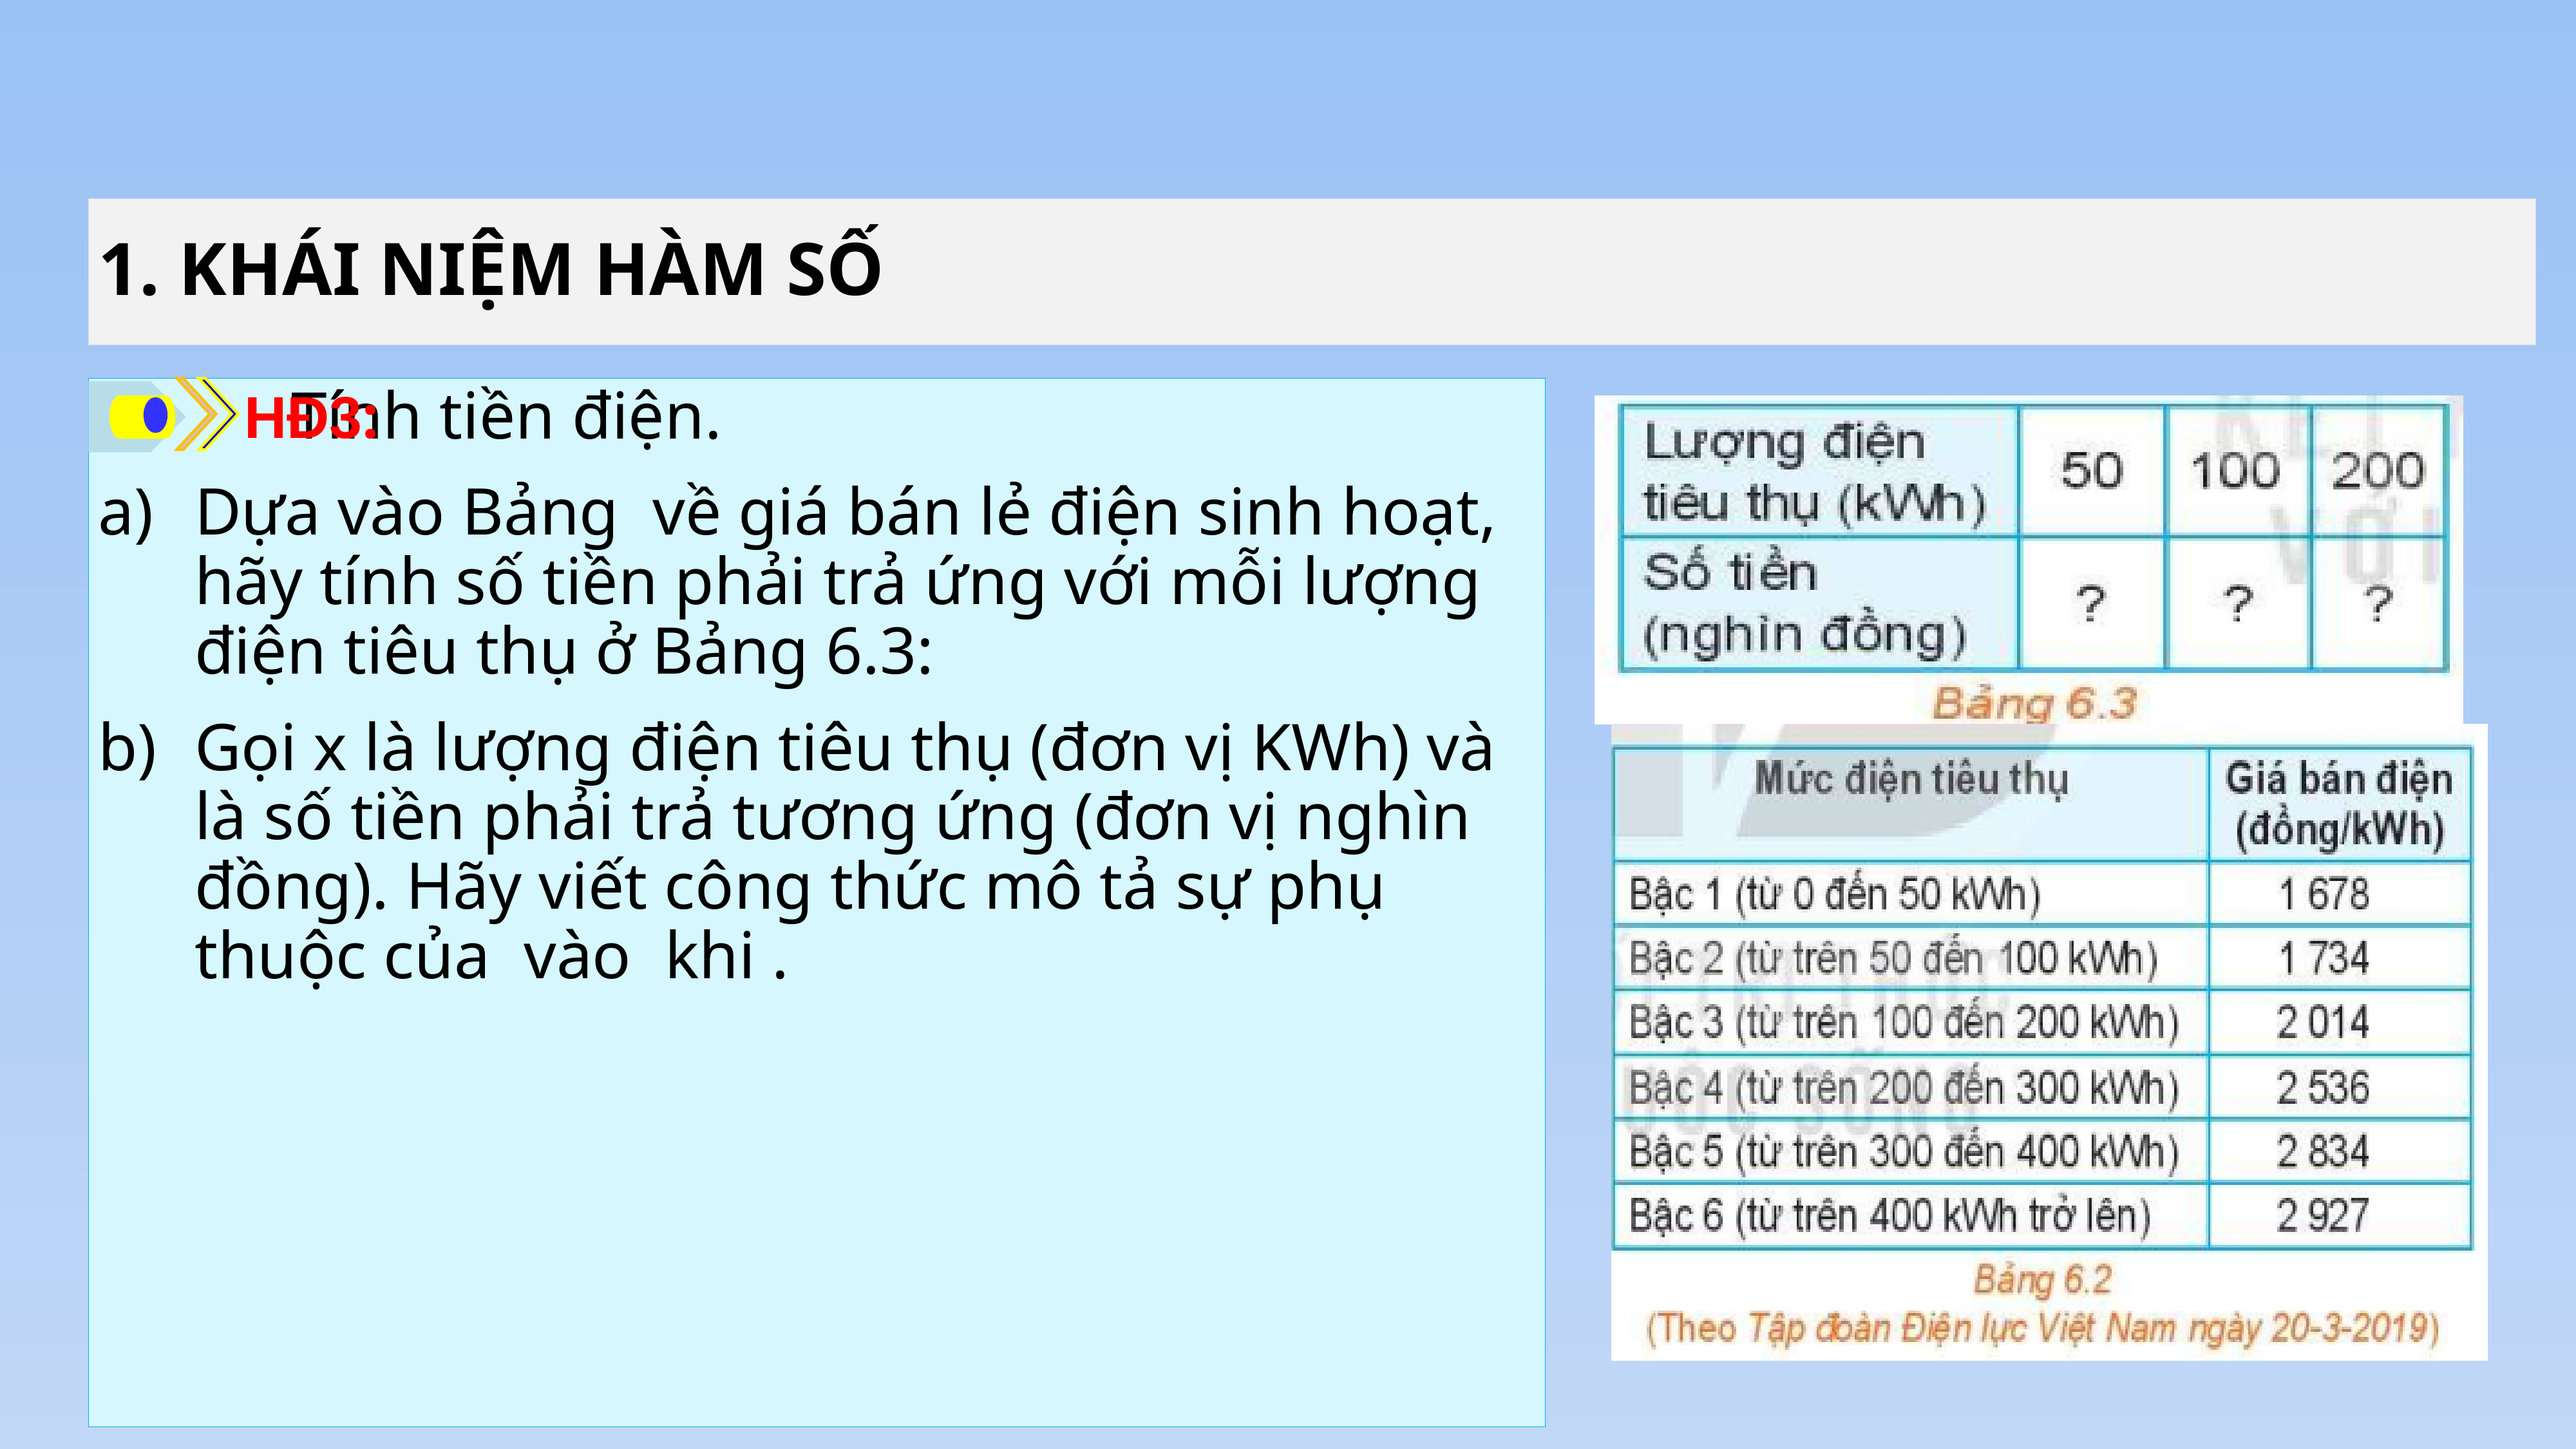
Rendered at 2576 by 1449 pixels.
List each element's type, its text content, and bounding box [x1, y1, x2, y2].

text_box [88, 378, 435, 464]
picture [1595, 395, 2488, 1361]
text_box 1. KHÁI NIỆM HÀM SỐ [88, 198, 2536, 345]
